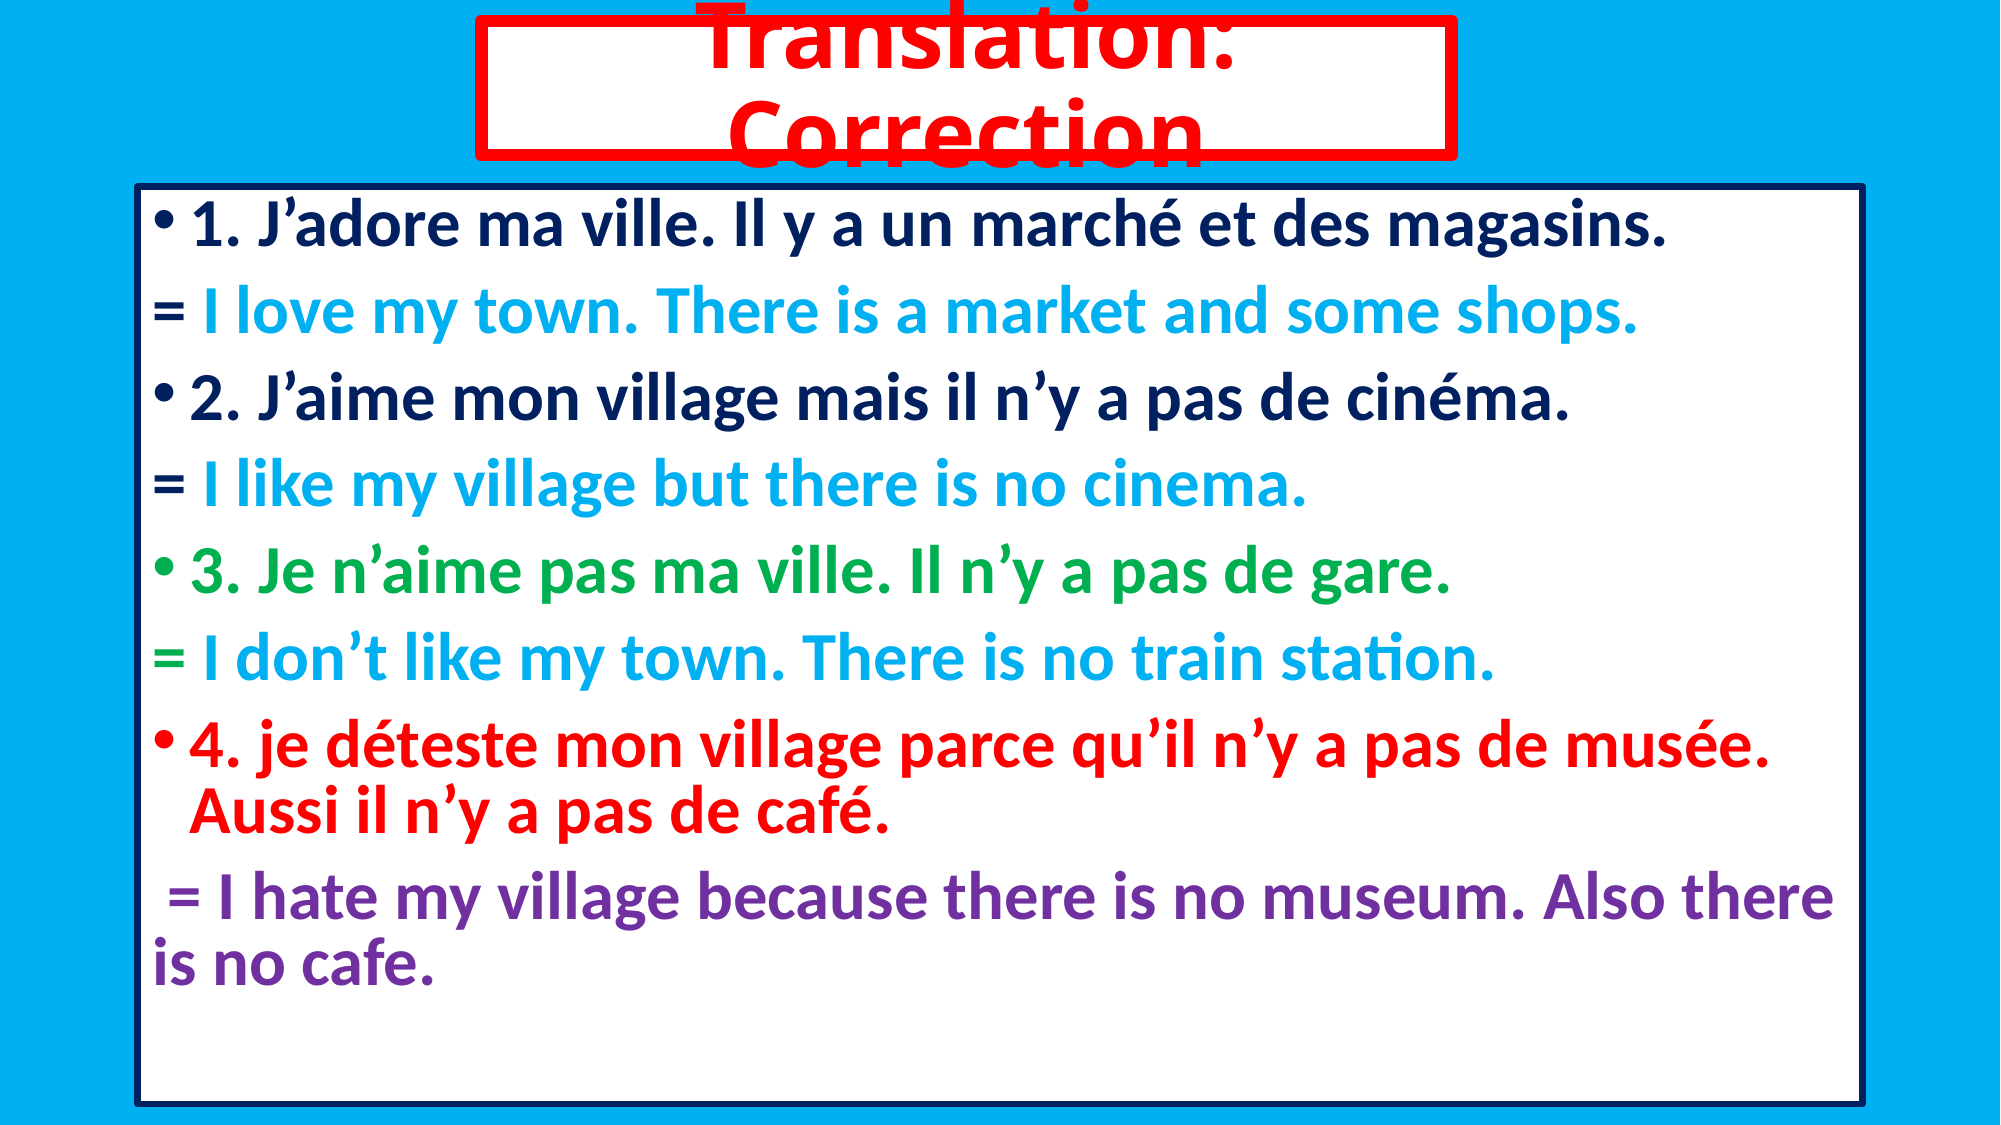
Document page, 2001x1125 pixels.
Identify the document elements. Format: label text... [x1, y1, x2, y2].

list 1. J’adore ma ville. Il y a un marché et des magasins. = I love my town. There is a market and some shops. 2. J’aime mon village mais il n’y a pas de cinéma. = I like my village but there is no cinema. 3. Je n’aime pas ma ville. Il n’y a pas de gare. = I don’t like my town. There is no train station. 4. je déteste mon village parce qu’il n’y a pas de musée. Aussi il n’y a pas de café. = I hate my village because there is no museum. Also there is no cafe. [137, 186, 1863, 1104]
picture [476, 0, 1457, 167]
picture [1074, 0, 1088, 11]
title Translation: Correction [481, 20, 1452, 156]
picture [135, 184, 1865, 1106]
